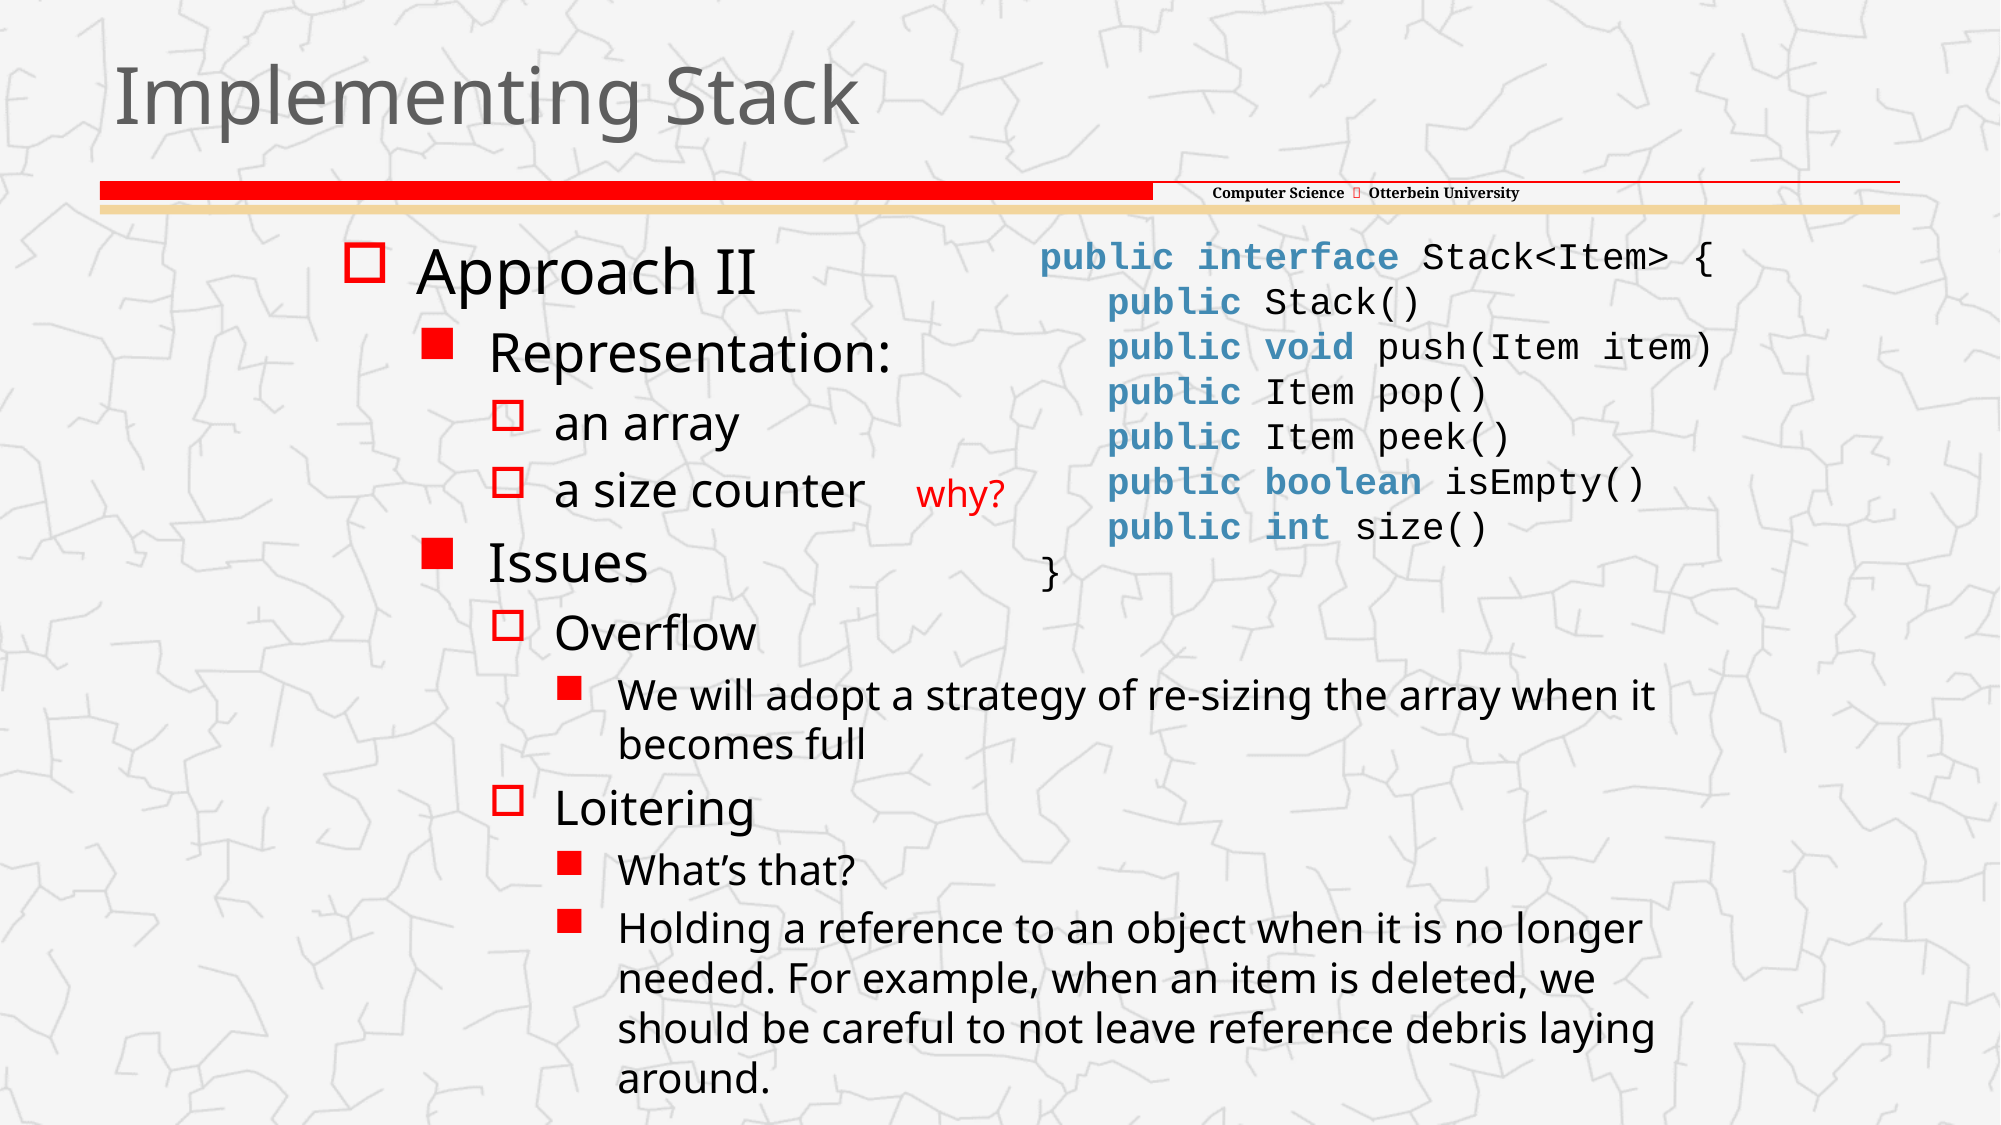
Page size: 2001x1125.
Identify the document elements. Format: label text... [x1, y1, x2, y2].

picture [0, 0, 2001, 1125]
text_box public interface Stack<Item> { public Stack() public void push(Item item) public Item pop() public Item peek() public boolean isEmpty() public int size() } [1024, 224, 1735, 600]
title Implementing Stack [99, 37, 1900, 175]
list Approach II Representation: an array a size counter why? Issues Overflow We will adopt a strategy of re-sizing the array when it becomes full Loitering What’s that? Holding a reference to an object when it is no longer needed. For example, when an item is deleted, we should be careful to not leave reference debris laying around. [324, 224, 1685, 1088]
